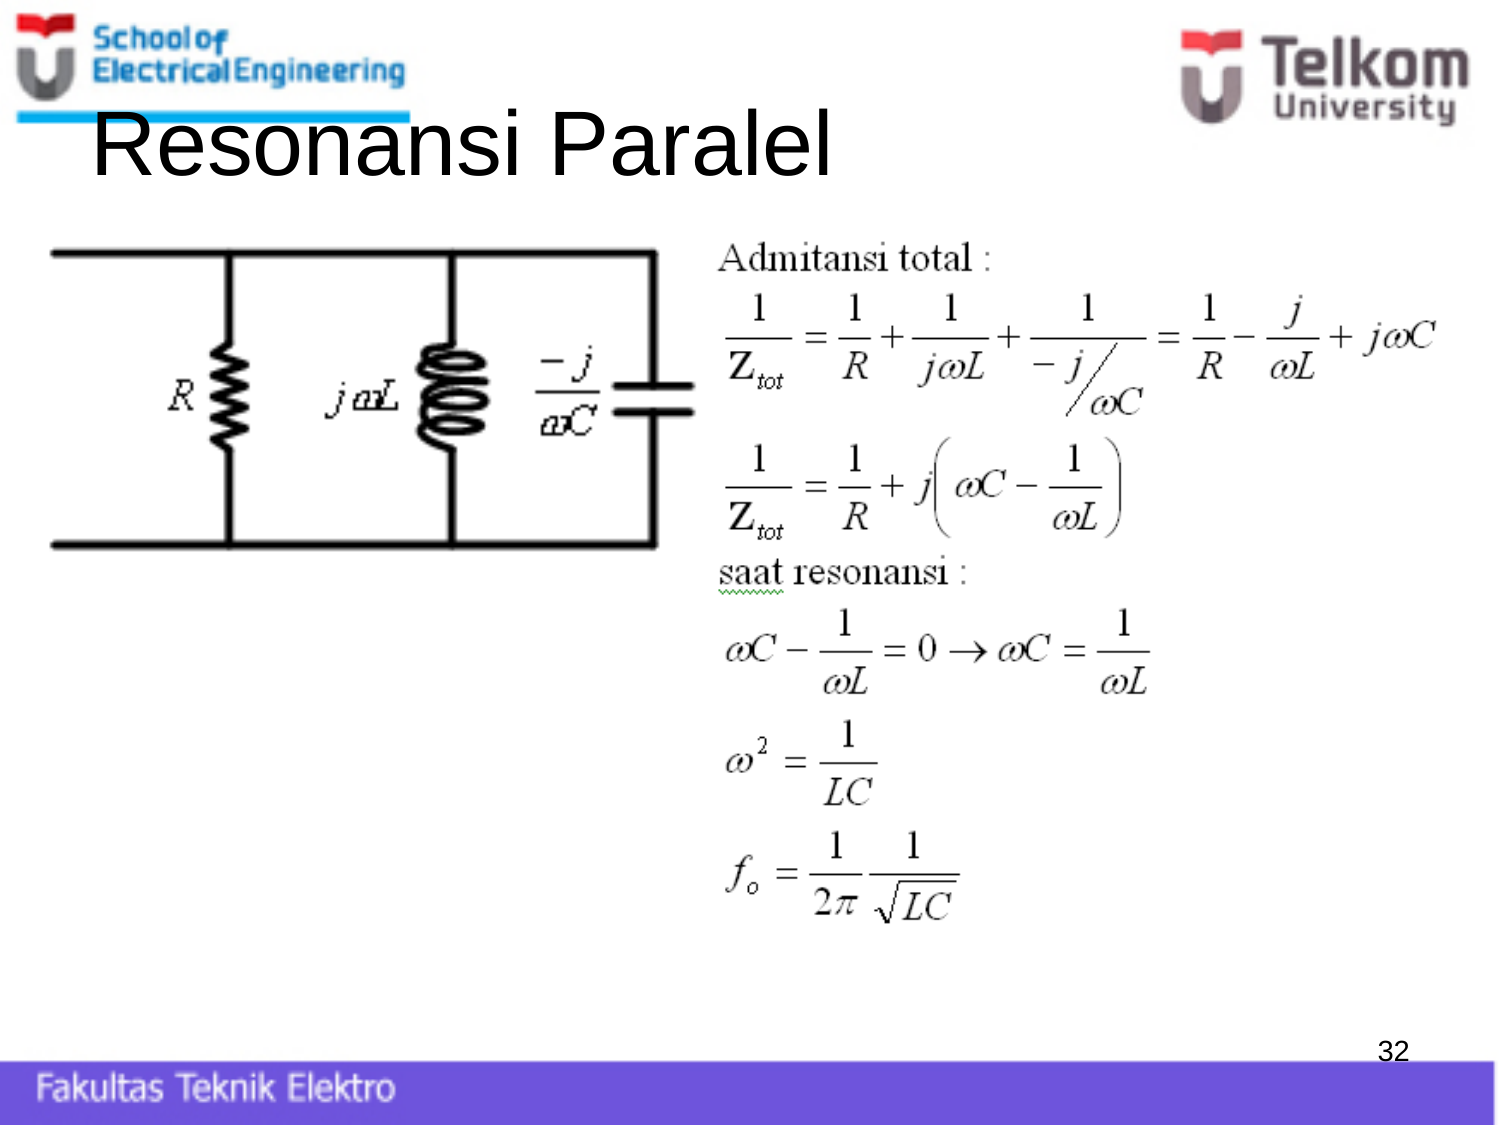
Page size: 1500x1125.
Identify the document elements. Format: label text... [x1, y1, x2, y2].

title Resonansi Paralel [75, 45, 1425, 233]
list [37, 237, 710, 560]
slide_number 221 [1074, 1024, 1425, 1103]
picture [0, 0, 1500, 1125]
